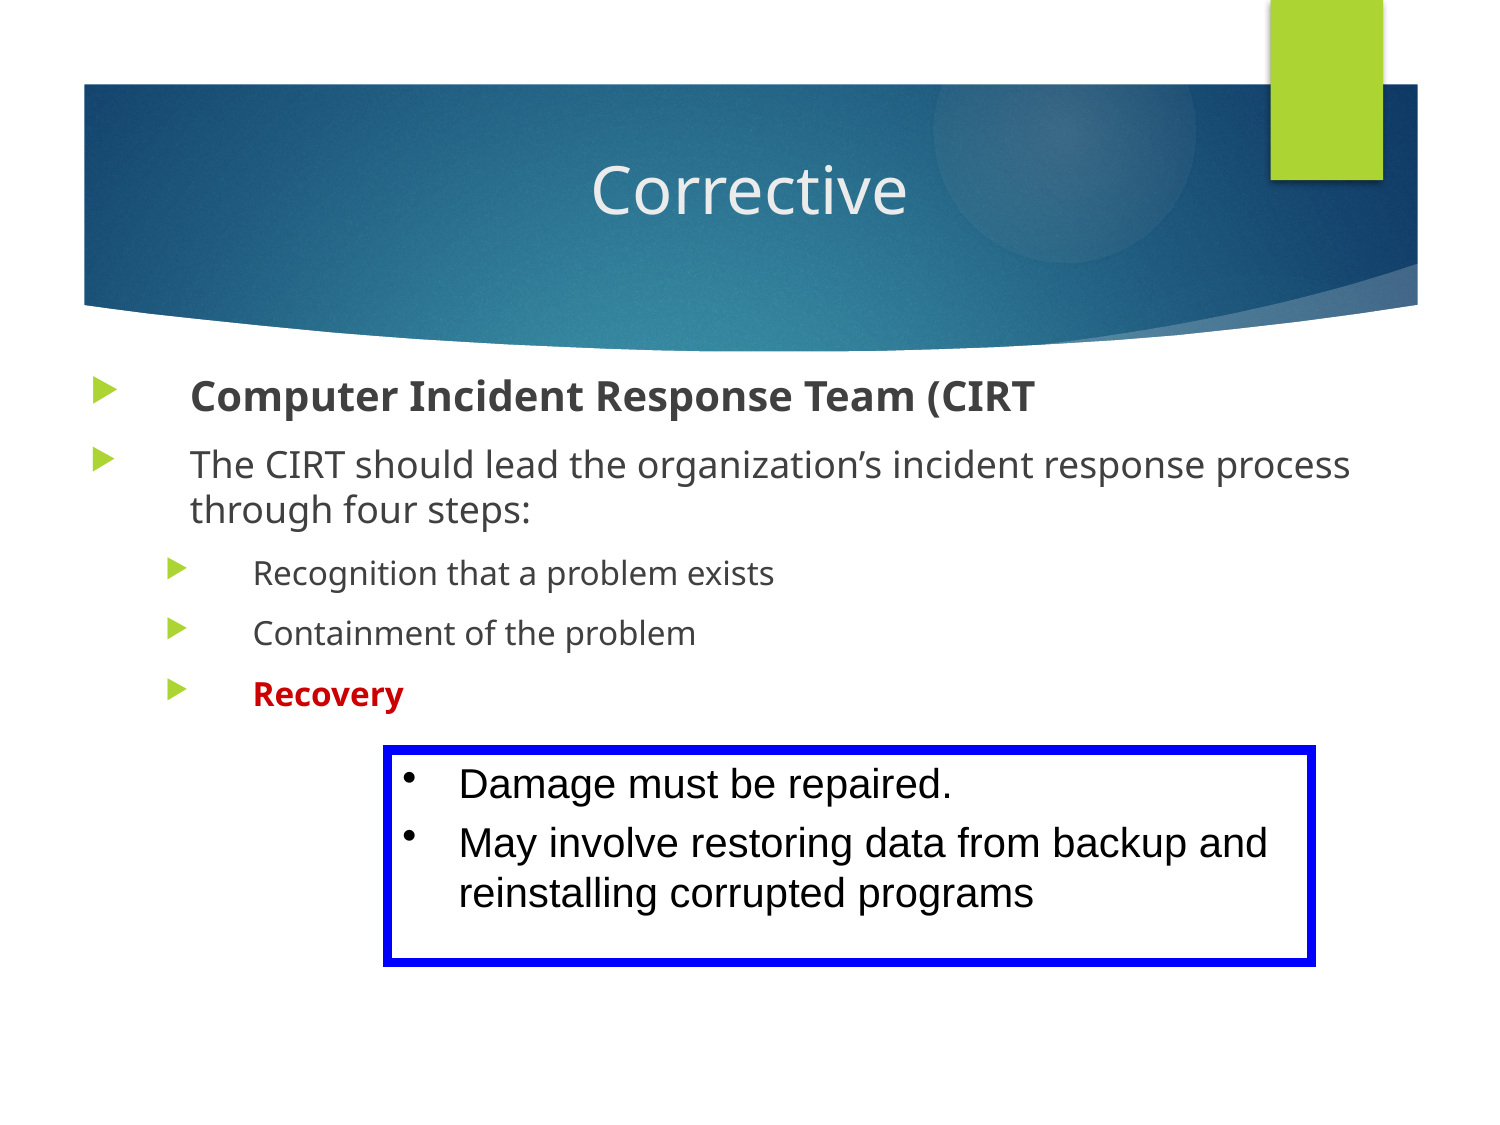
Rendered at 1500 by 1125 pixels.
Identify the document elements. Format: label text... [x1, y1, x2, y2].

title Corrective [75, 99, 1425, 275]
list Computer Incident Response Team (CIRT The CIRT should lead the organization’s incident response process through four steps: Recognition that a problem exists Containment of the problem Recovery [75, 362, 1425, 1038]
text_box Damage must be repaired. May involve restoring data from backup and reinstalling corrupted programs [387, 749, 1312, 963]
